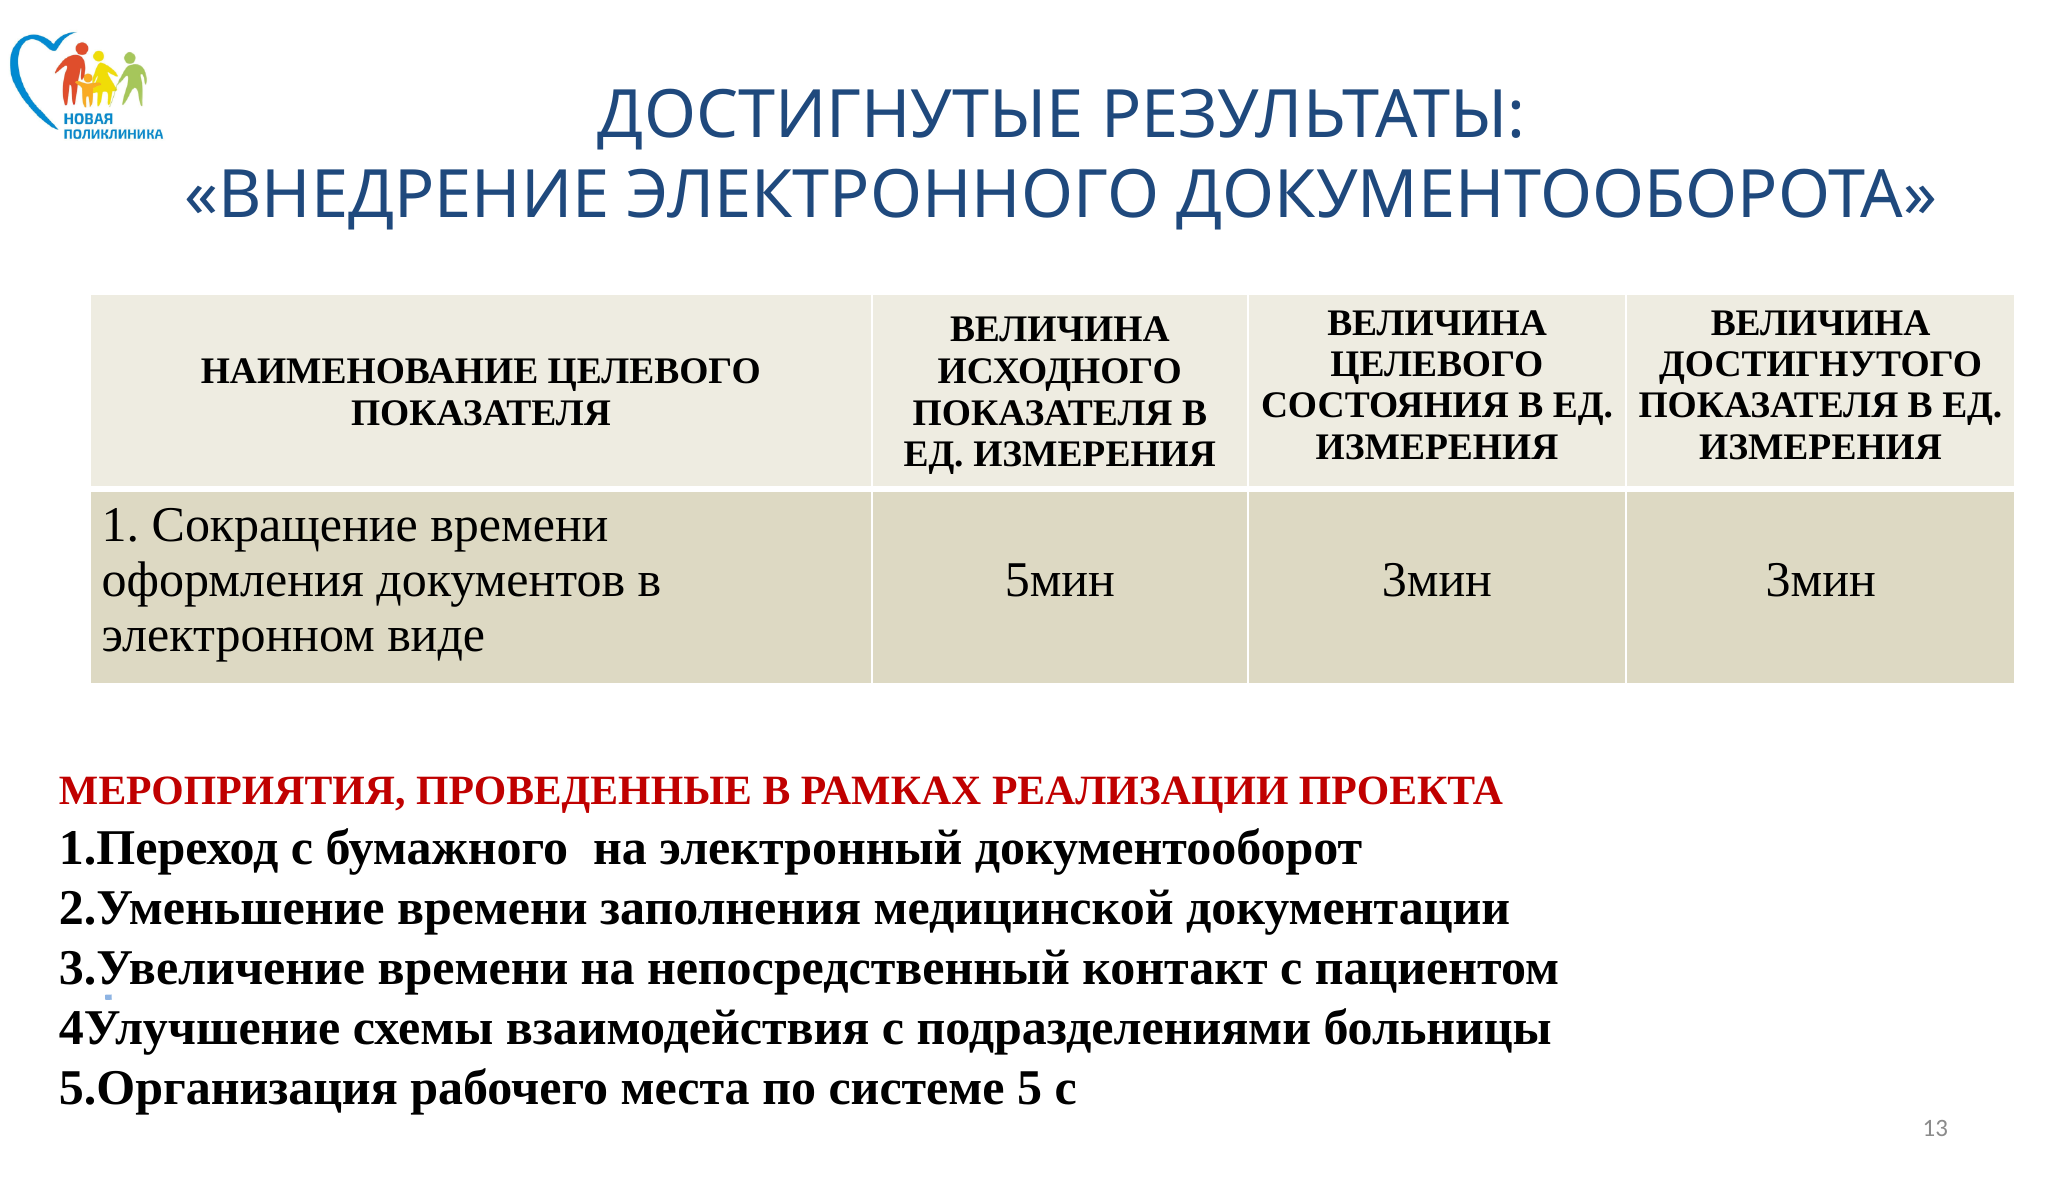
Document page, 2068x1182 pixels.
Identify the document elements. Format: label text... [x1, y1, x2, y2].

picture [0, 0, 186, 169]
table_cell 5мин [873, 492, 1247, 683]
table_cell 3мин [1249, 492, 1625, 683]
table_header НАИМЕНОВАНИЕ ЦЕЛЕВОГО ПОКАЗАТЕЛЯ [91, 295, 871, 486]
text_box Достигнутые результаты: «Внедрение электронного документооборота» [108, 63, 2016, 239]
table_header ВЕЛИЧИНА ИСХОДНОГО ПОКАЗАТЕЛЯ В ЕД. ИЗМЕРЕНИЯ [873, 295, 1247, 486]
table_header ВЕЛИЧИНА ЦЕЛЕВОГО СОСТОЯНИЯ В ЕД. ИЗМЕРЕНИЯ [1249, 295, 1625, 486]
table_header ВЕЛИЧИНА ДОСТИГНУТОГО ПОКАЗАТЕЛЯ В ЕД. ИЗМЕРЕНИЯ [1627, 295, 2014, 486]
table_cell 3мин [1627, 492, 2014, 683]
table_cell 1. Сокращение времени оформления документов в электронном виде [91, 492, 871, 683]
slide_number 13 [1481, 1123, 1964, 1158]
text_box МЕРОПРИЯТИЯ, ПРОВЕДЕННЫЕ В РАМКАХ РЕАЛИЗАЦИИ ПРОЕКТА 1.Переход с бумажного на электронный документооборот 2.Уменьшение времени заполнения медицинской документации 3.Увеличение времени на непосредственный контакт с пациентом 4Улучшение схемы взаимодействия с подразделениями больницы 5.Организация рабочего места по системе 5 с [44, 747, 2068, 1123]
